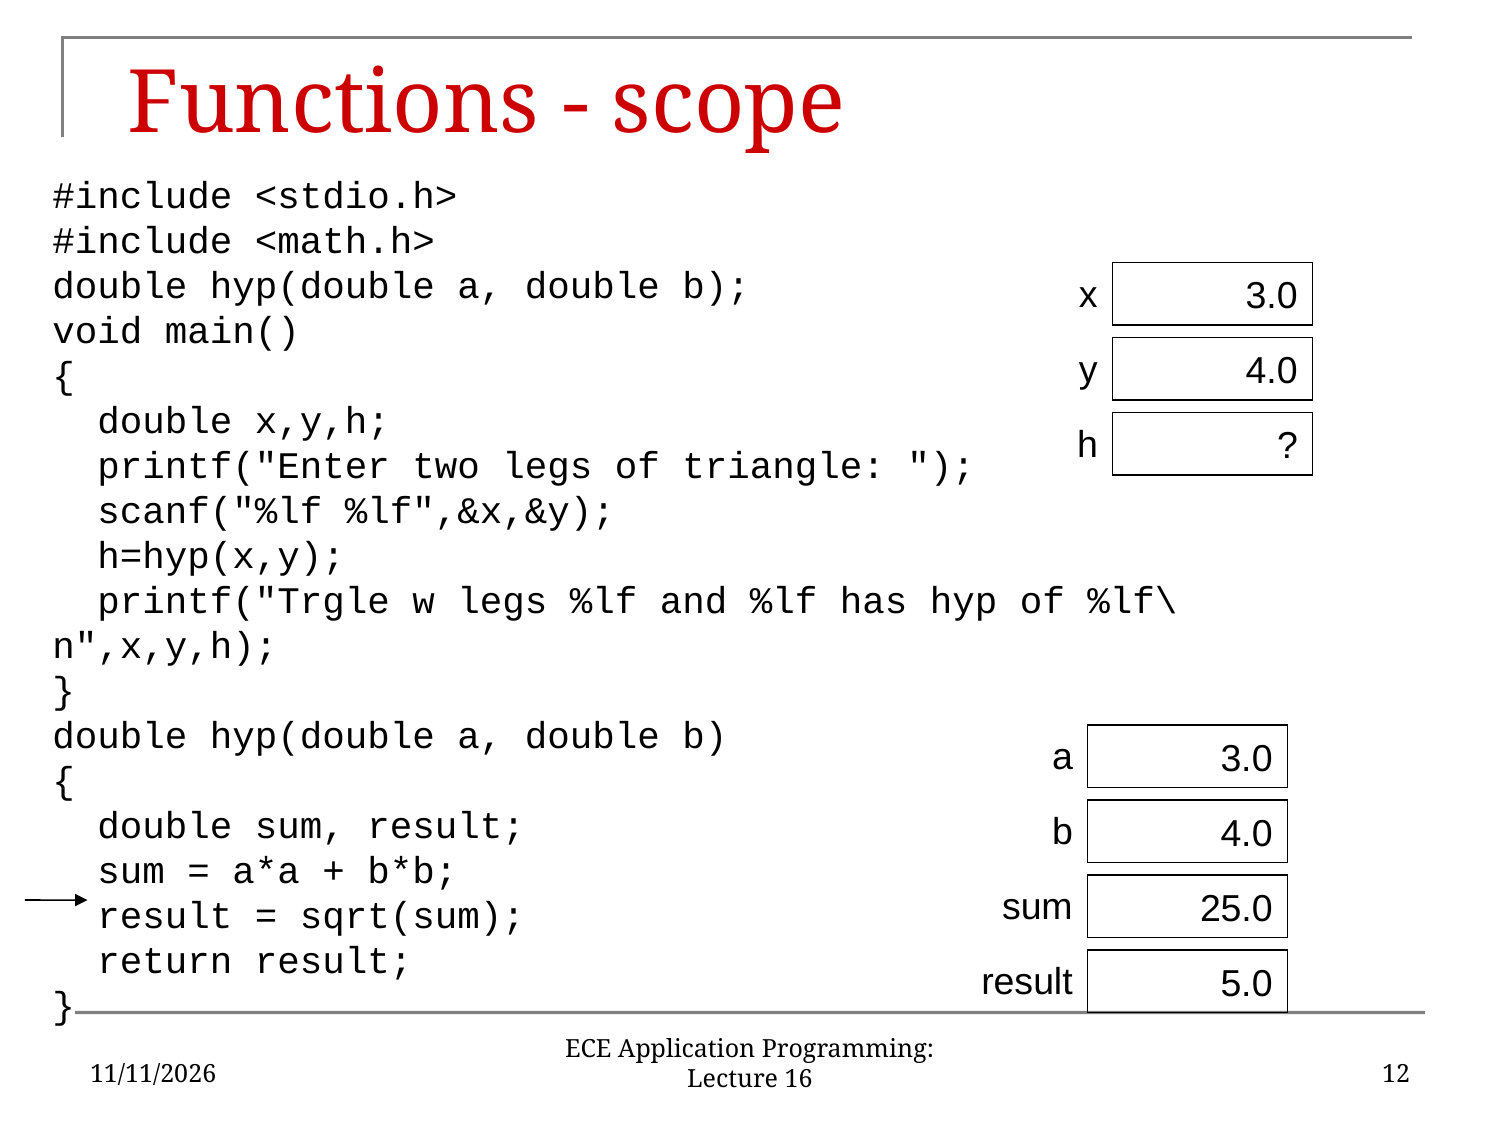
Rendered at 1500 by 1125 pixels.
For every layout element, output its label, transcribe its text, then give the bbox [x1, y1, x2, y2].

text_box 3.0 [1112, 262, 1313, 325]
footer ECE Application Programming: Lecture 16 [512, 1024, 988, 1101]
title Functions - scope [112, 37, 1388, 150]
text_box sum [924, 874, 1087, 935]
slide_number 12 [1074, 1023, 1426, 1100]
text_box x [1049, 262, 1112, 323]
text_box 5.0 [1087, 949, 1288, 1013]
text_box h [1049, 412, 1112, 473]
text_box a [1024, 724, 1087, 785]
text_box 3.0 [1087, 724, 1288, 788]
text_box 25.0 [1087, 874, 1288, 938]
text_box #include <stdio.h> #include <math.h> double hyp(double a, double b); void main() { double x,y,h; printf("Enter two legs of triangle: "); scanf("%lf %lf",&x,&y); h=hyp(x,y); printf("Trgle w legs %lf and %lf has hyp of %lf\n",x,y,h); } double hyp(double a, double b) { double sum, result; sum = a*a + b*b; result = sqrt(sum); return result; } [37, 163, 1413, 1078]
text_box result [924, 949, 1087, 1010]
text_box b [1024, 799, 1087, 860]
text_box 4.0 [1087, 799, 1288, 863]
text_box ? [1112, 412, 1313, 475]
text_box [24, 893, 88, 907]
text_box y [1049, 337, 1112, 398]
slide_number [74, 1023, 426, 1100]
text_box 4.0 [1112, 337, 1313, 400]
